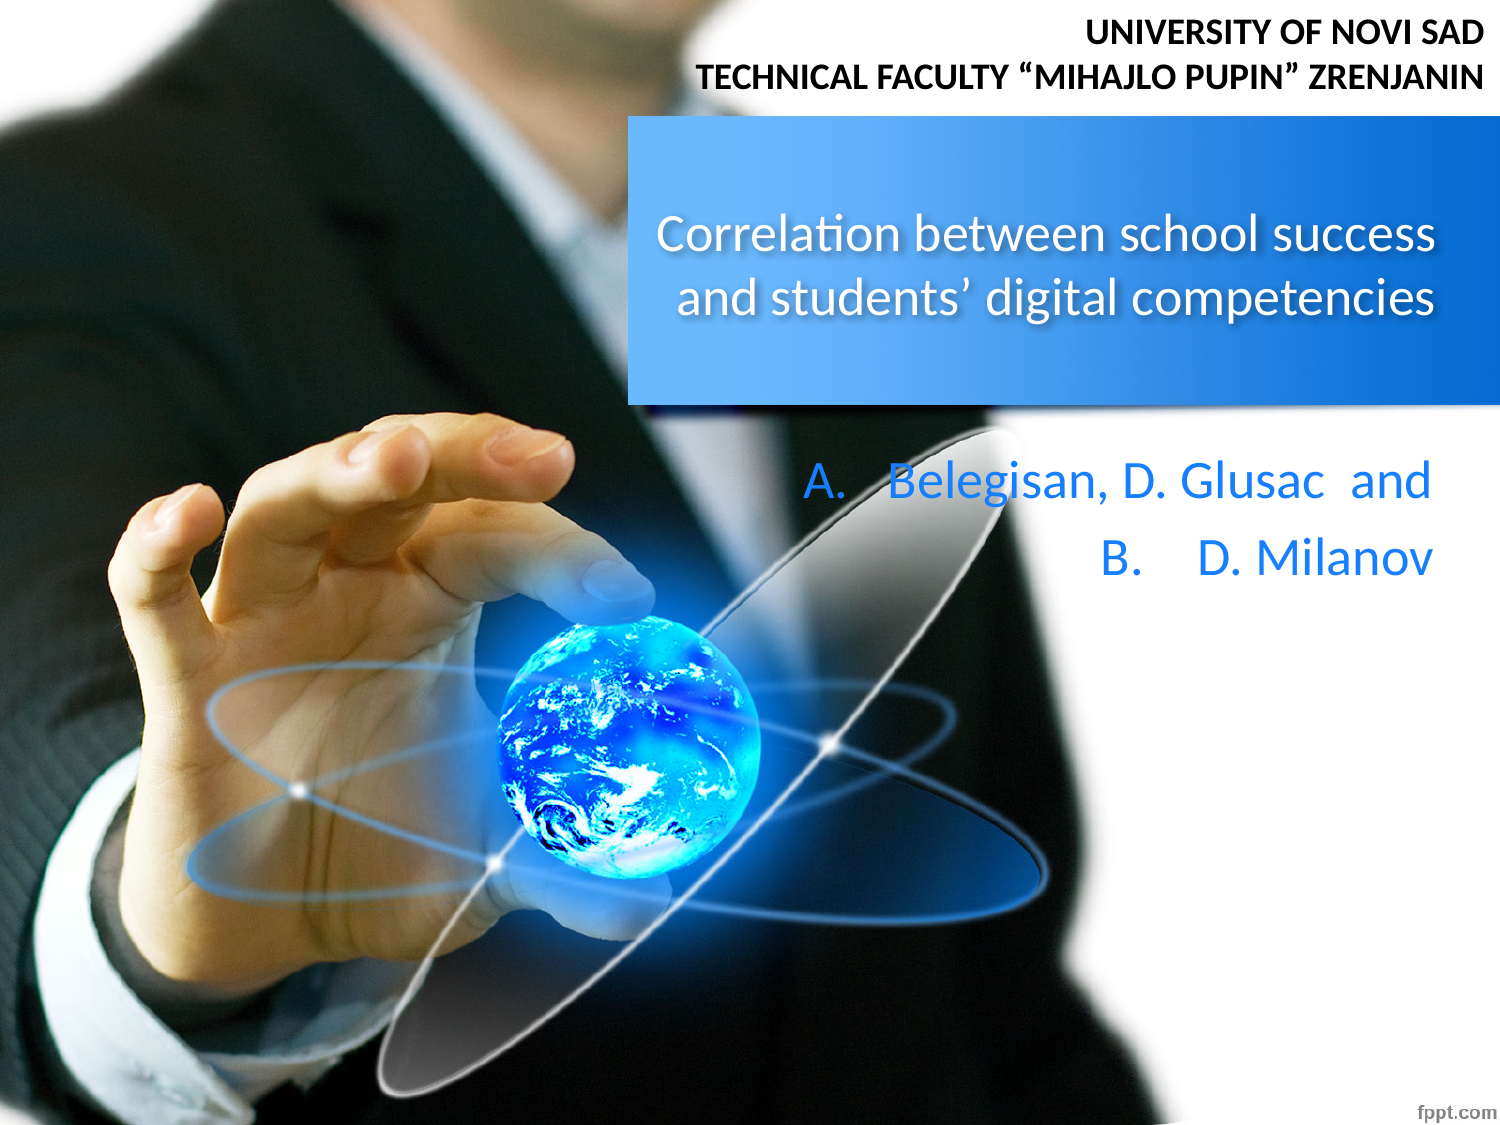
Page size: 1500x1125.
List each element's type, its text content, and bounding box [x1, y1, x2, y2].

text_box UNIVERSITY OF NOVI SAD TECHNICAL FACULTY “MIHAJLO PUPIN” ZRENJANIN [449, 0, 1500, 105]
subtitle Belegisan, D. Glusac and D. Milanov [399, 437, 1450, 613]
picture [0, 0, 1500, 1125]
title Correlation between school success and students’ digital competencies [624, 161, 1452, 363]
